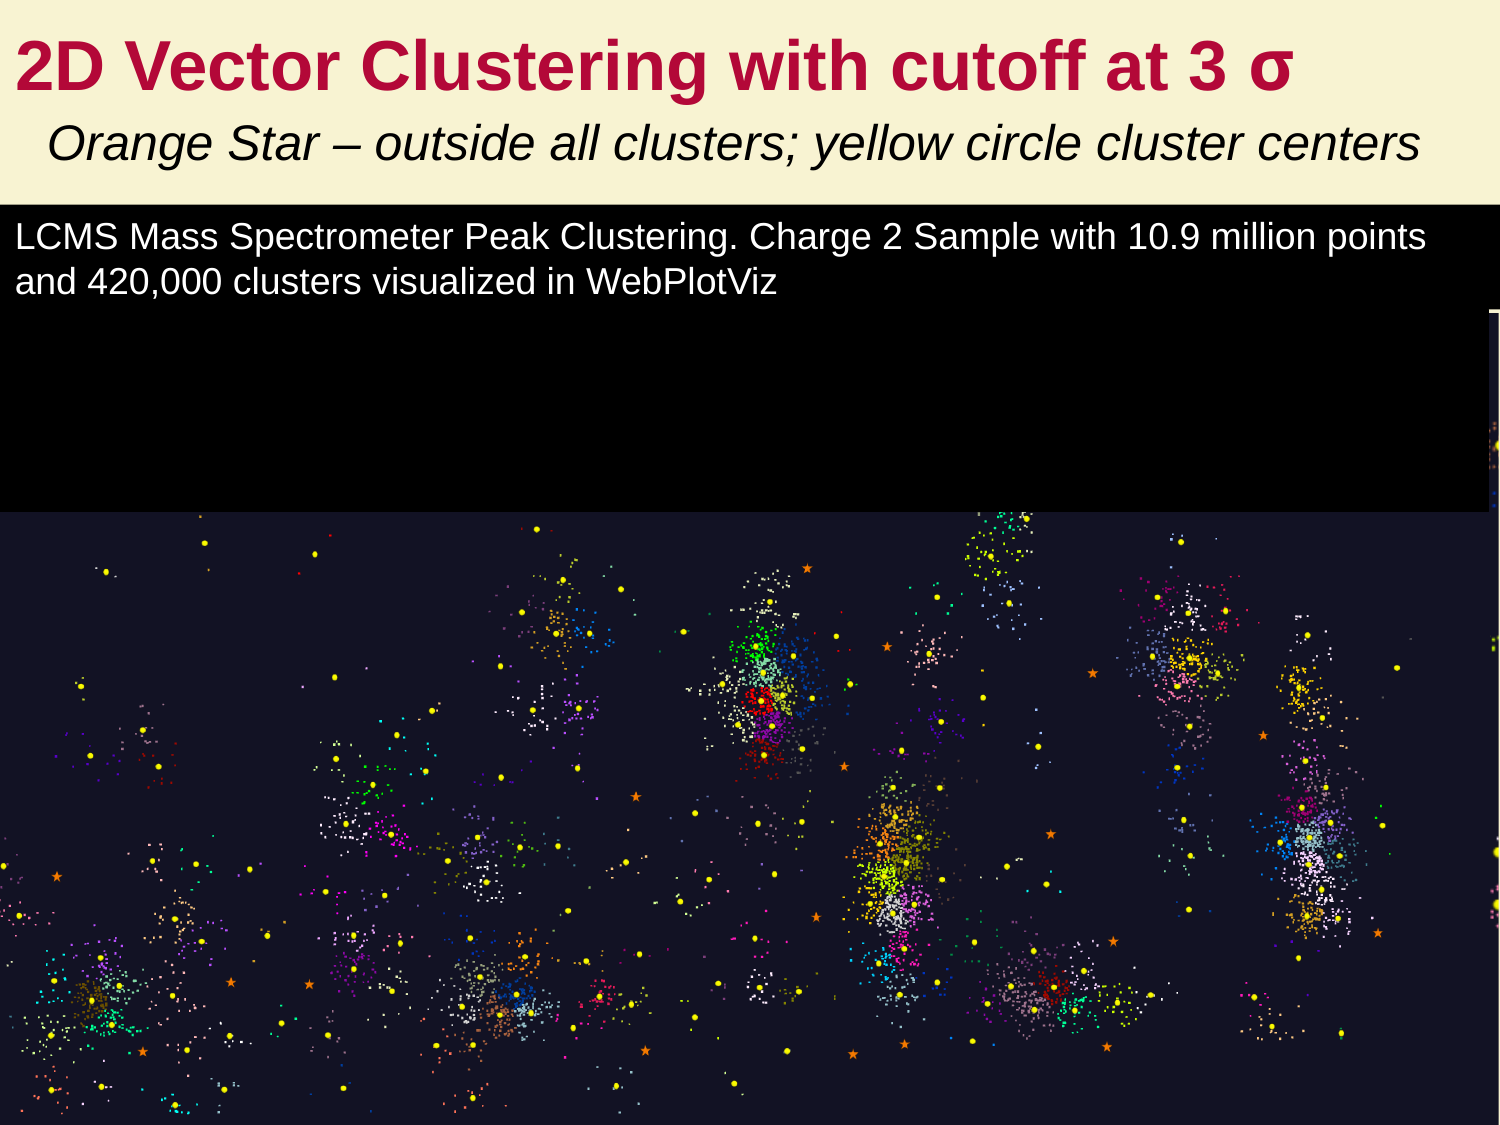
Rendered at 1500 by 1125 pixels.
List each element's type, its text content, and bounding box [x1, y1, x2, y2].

title 2D Vector Clustering with cutoff at 3 σ [0, 0, 1497, 125]
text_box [0, 309, 1491, 1125]
text_box LCMS Mass Spectrometer Peak Clustering. Charge 2 Sample with 10.9 million points and 420,000 clusters visualized in WebPlotViz [0, 204, 1500, 310]
picture [1491, 313, 1499, 1125]
text_box Orange Star – outside all clusters; yellow circle cluster centers [32, 103, 1468, 179]
